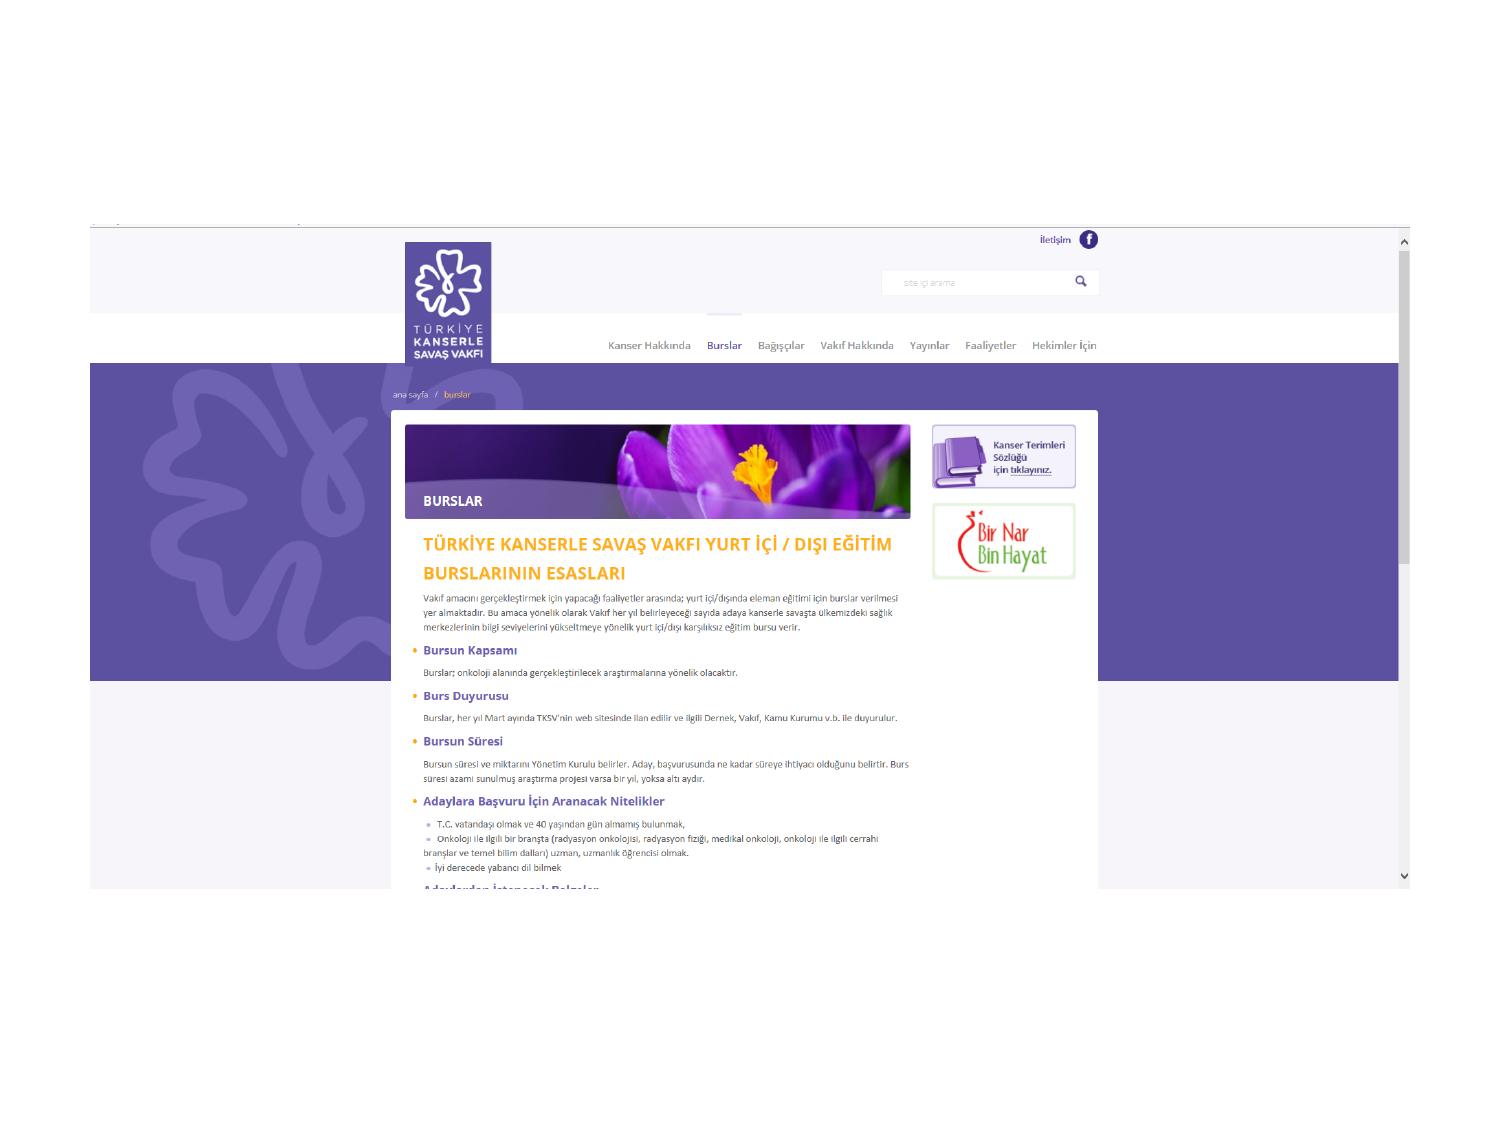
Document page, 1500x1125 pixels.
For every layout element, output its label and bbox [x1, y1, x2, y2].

list [89, 224, 1411, 889]
